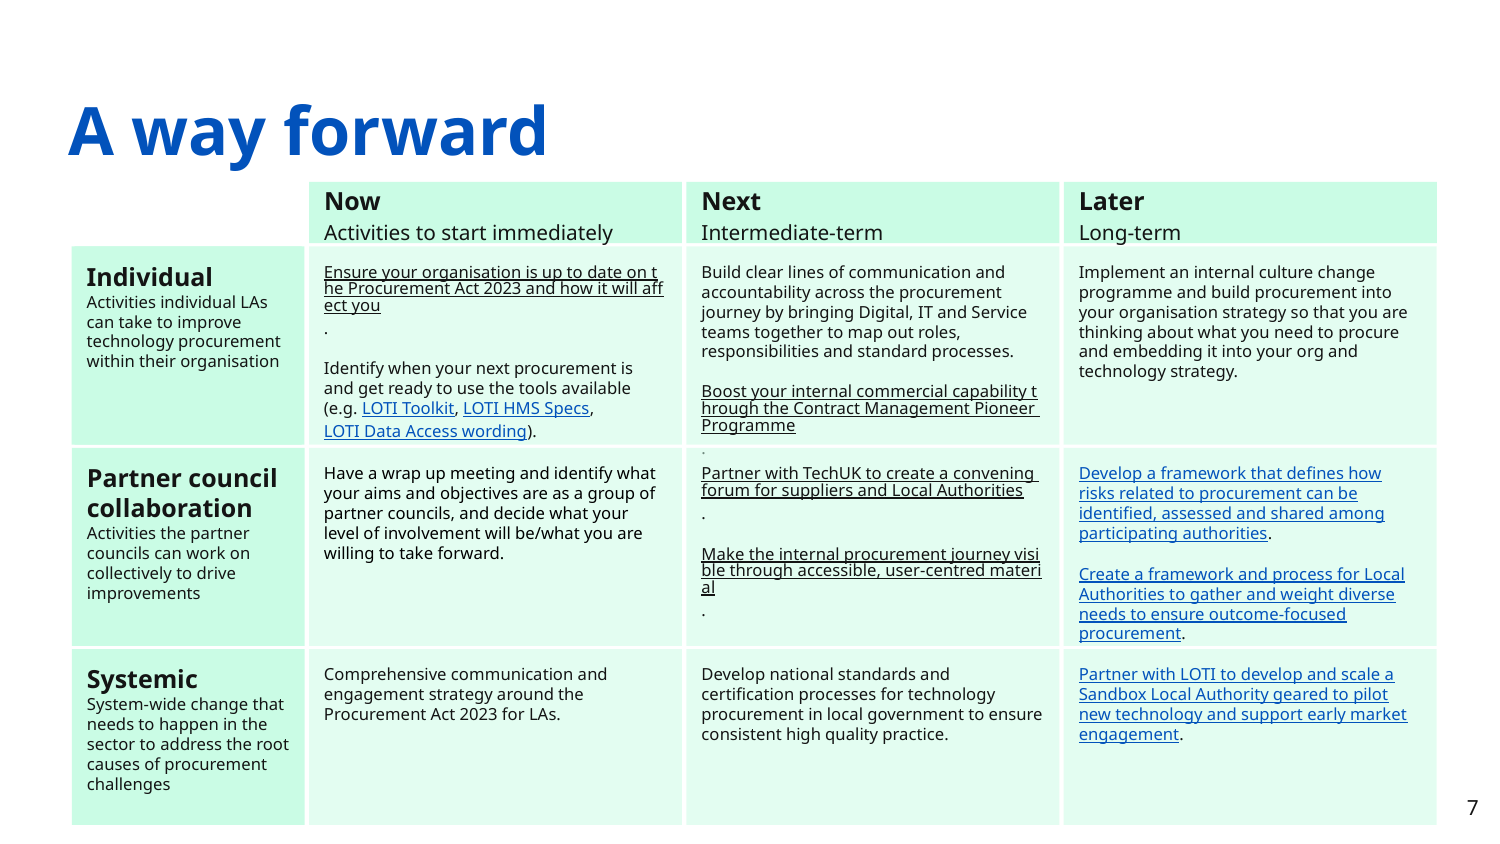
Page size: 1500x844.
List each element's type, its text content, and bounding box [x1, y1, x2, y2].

text_box Partner with TechUK to create a convening forum for suppliers and Local Authorities. Make the internal procurement journey visible through accessible, user-centred material. [686, 447, 1060, 646]
text_box Ensure your organisation is up to date on the Procurement Act 2023 and how it will affect you. Identify when your next procurement is and get ready to use the tools available (e.g. LOTI Toolkit, LOTI HMS Specs, LOTI Data Access wording). [309, 246, 682, 445]
text_box Partner council collaboration Activities the partner councils can work on collectively to drive improvements [71, 447, 305, 646]
title A way forward [68, 73, 1233, 172]
text_box Next Intermediate-term [686, 181, 1060, 244]
text_box Systemic System-wide change that needs to happen in the sector to address the root causes of procurement challenges [71, 649, 305, 825]
text_box Implement an internal culture change programme and build procurement into your organisation strategy so that you are thinking about what you need to procure and embedding it into your org and technology strategy. [1063, 246, 1437, 445]
text_box Develop national standards and certification processes for technology procurement in local government to ensure consistent high quality practice. [686, 649, 1060, 825]
text_box Later Long-term [1063, 181, 1437, 244]
text_box Build clear lines of communication and accountability across the procurement journey by bringing Digital, IT and Service teams together to map out roles, responsibilities and standard processes. Boost your internal commercial capability through the Contract Management Pioneer Programme. [686, 246, 1060, 445]
text_box Partner with LOTI to develop and scale a Sandbox Local Authority geared to pilot new technology and support early market engagement. [1063, 649, 1437, 825]
text_box Develop a framework that defines how risks related to procurement can be identified, assessed and shared among participating authorities. Create a framework and process for Local Authorities to gather and weight diverse needs to ensure outcome-focused procurement. [1063, 447, 1437, 646]
text_box Have a wrap up meeting and identify what your aims and objectives are as a group of partner councils, and decide what your level of involvement will be/what you are willing to take forward. [309, 447, 682, 646]
text_box Now Activities to start immediately [309, 181, 682, 244]
text_box Comprehensive communication and engagement strategy around the Procurement Act 2023 for LAs. [309, 649, 682, 825]
text_box Individual Activities individual LAs can take to improve technology procurement within their organisation [71, 246, 305, 445]
